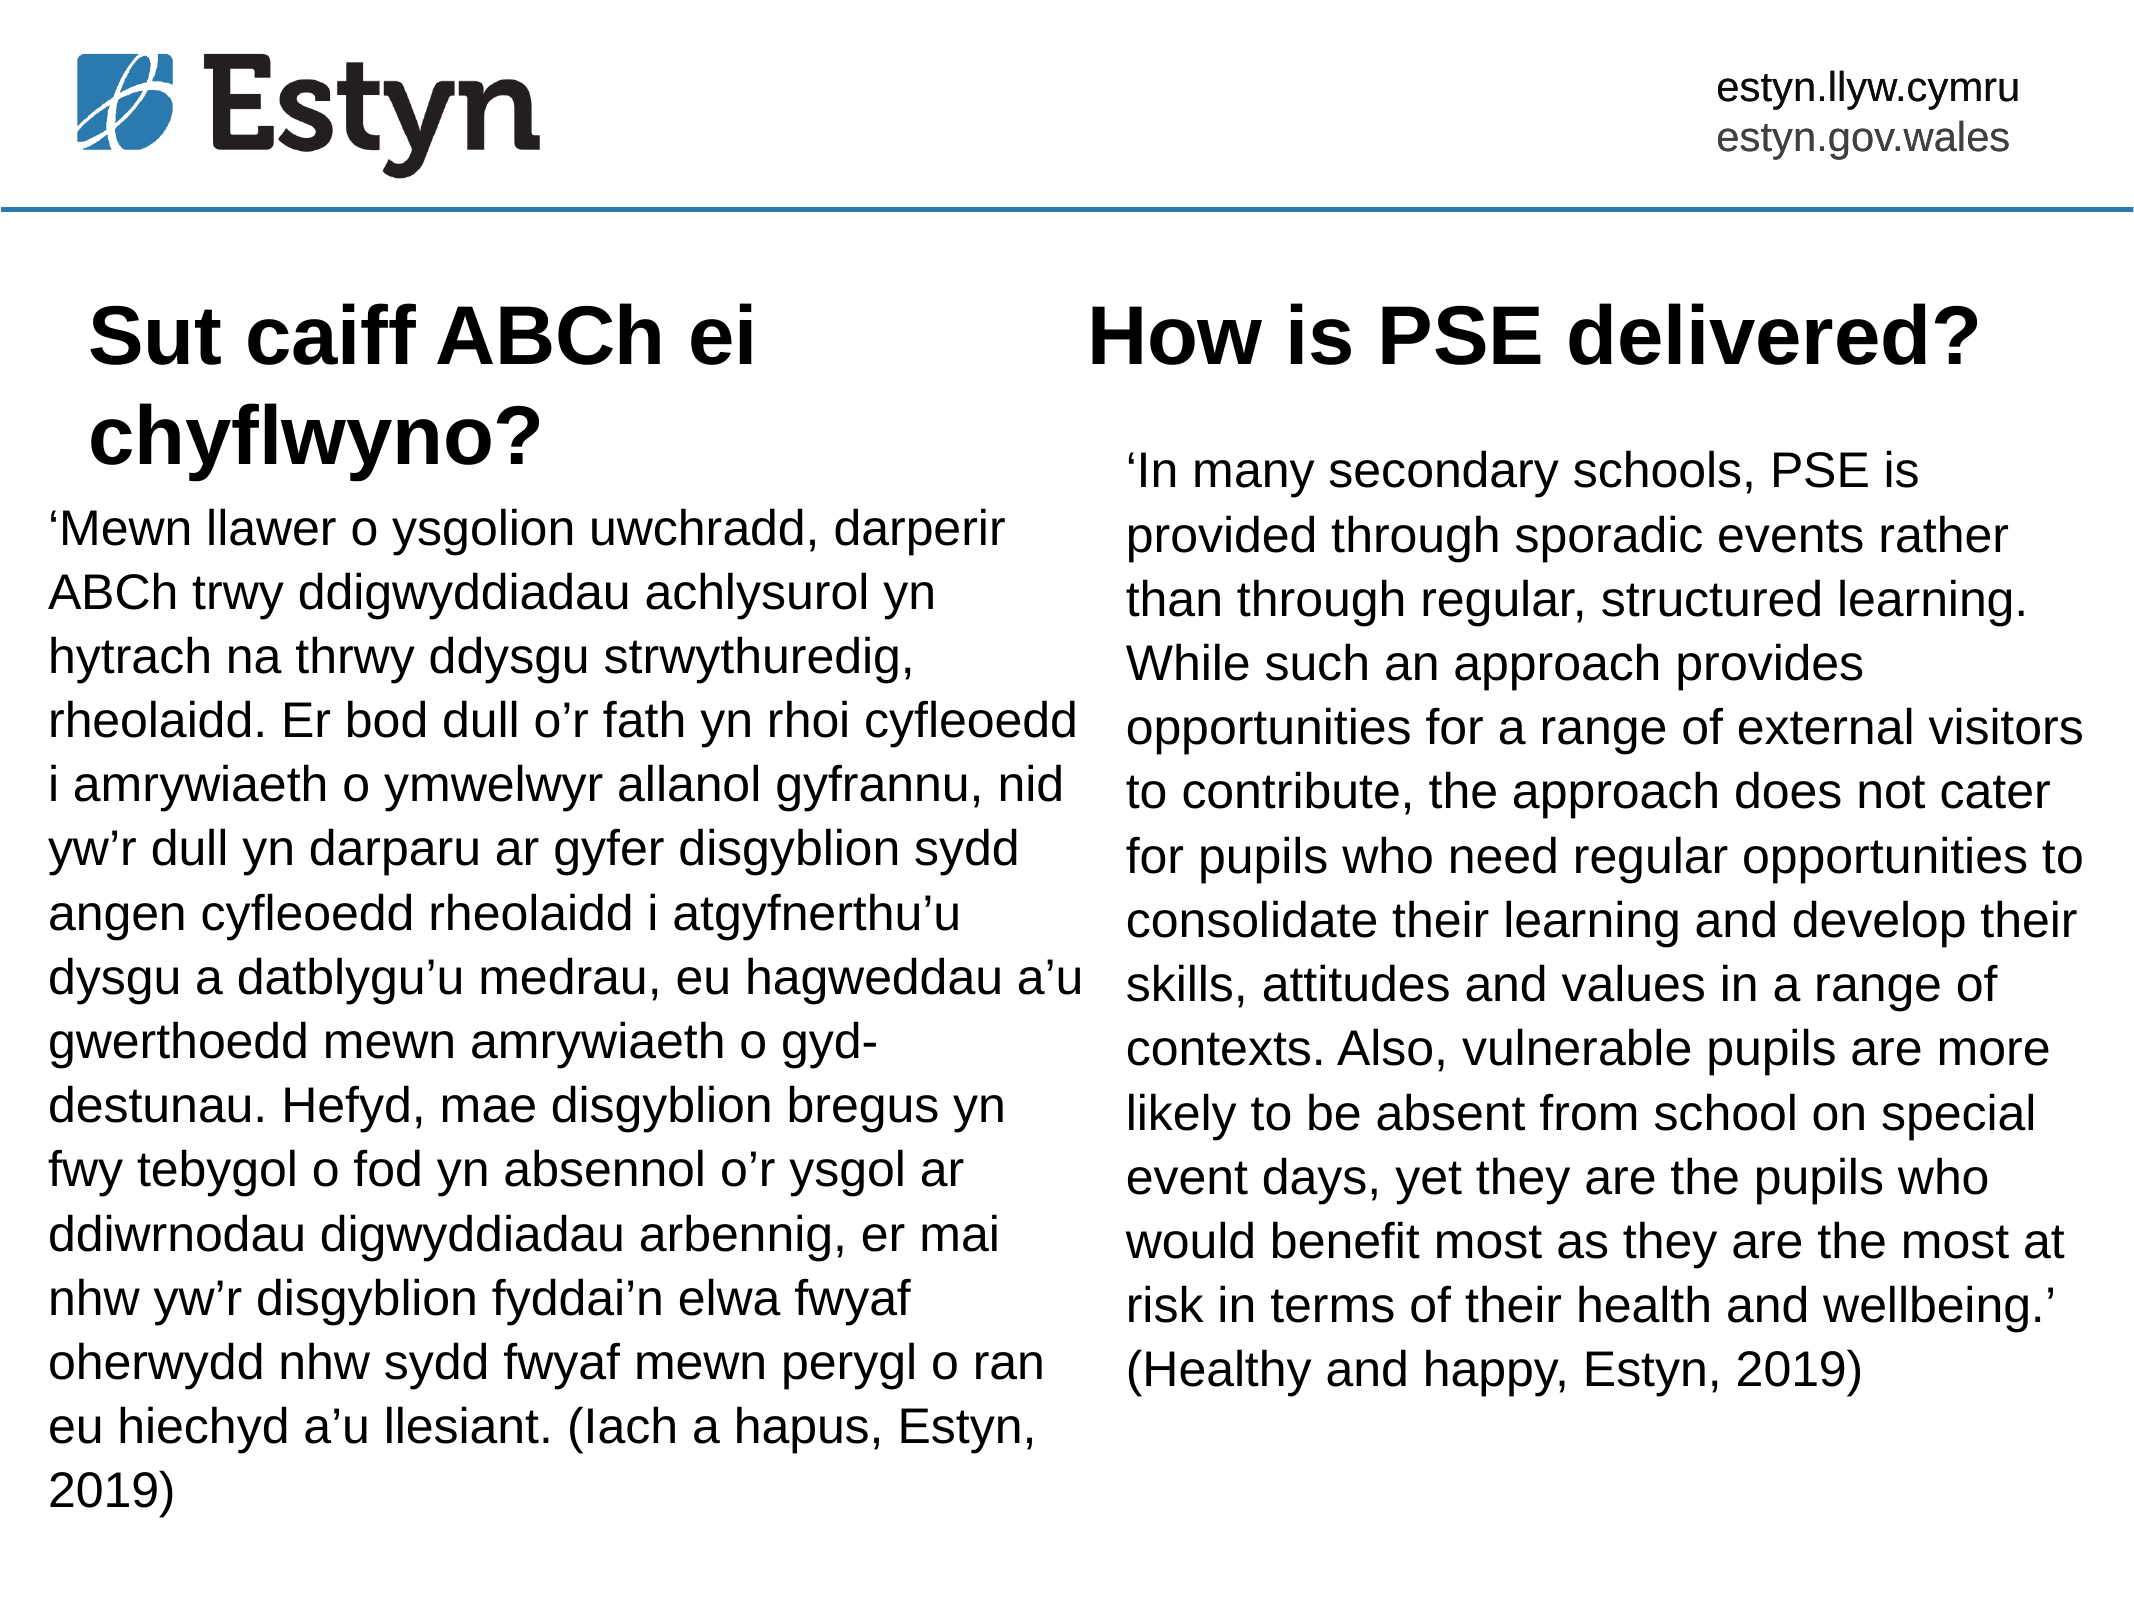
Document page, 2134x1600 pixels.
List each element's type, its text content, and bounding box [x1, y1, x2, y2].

text_box How is PSE delivered? [1085, 281, 2060, 382]
text_box ‘In many secondary schools, PSE is provided through sporadic events rather than through regular, structured learning. While such an approach provides opportunities for a range of external visitors to contribute, the approach does not cater for pupils who need regular opportunities to consolidate their learning and develop their skills, attitudes and values in a range of contexts. Also, vulnerable pupils are more likely to be absent from school on special event days, yet they are the pupils who would benefit most as they are the most at risk in terms of their health and wellbeing.’ (Healthy and happy, Estyn, 2019) [1125, 433, 2100, 1397]
picture [71, 37, 545, 185]
title Sut caiff ABCh ei chyflwyno? [86, 281, 1000, 483]
text_box ‘Mewn llawer o ysgolion uwchradd, darperir ABCh trwy ddigwyddiadau achlysurol yn hytrach na thrwy ddysgu strwythuredig, rheolaidd. Er bod dull o’r fath yn rhoi cyfleoedd i amrywiaeth o ymwelwyr allanol gyfrannu, nid yw’r dull yn darparu ar gyfer disgyblion sydd angen cyfleoedd rheolaidd i atgyfnerthu’u dysgu a datblygu’u medrau, eu hagweddau a’u gwerthoedd mewn amrywiaeth o gyd-destunau. Hefyd, mae disgyblion bregus yn fwy tebygol o fod yn absennol o’r ysgol ar ddiwrnodau digwyddiadau arbennig, er mai nhw yw’r disgyblion fyddai’n elwa fwyaf oherwydd nhw sydd fwyaf mewn perygl o ran eu hiechyd a’u llesiant. (Iach a hapus, Estyn, 2019) [33, 483, 1103, 1526]
